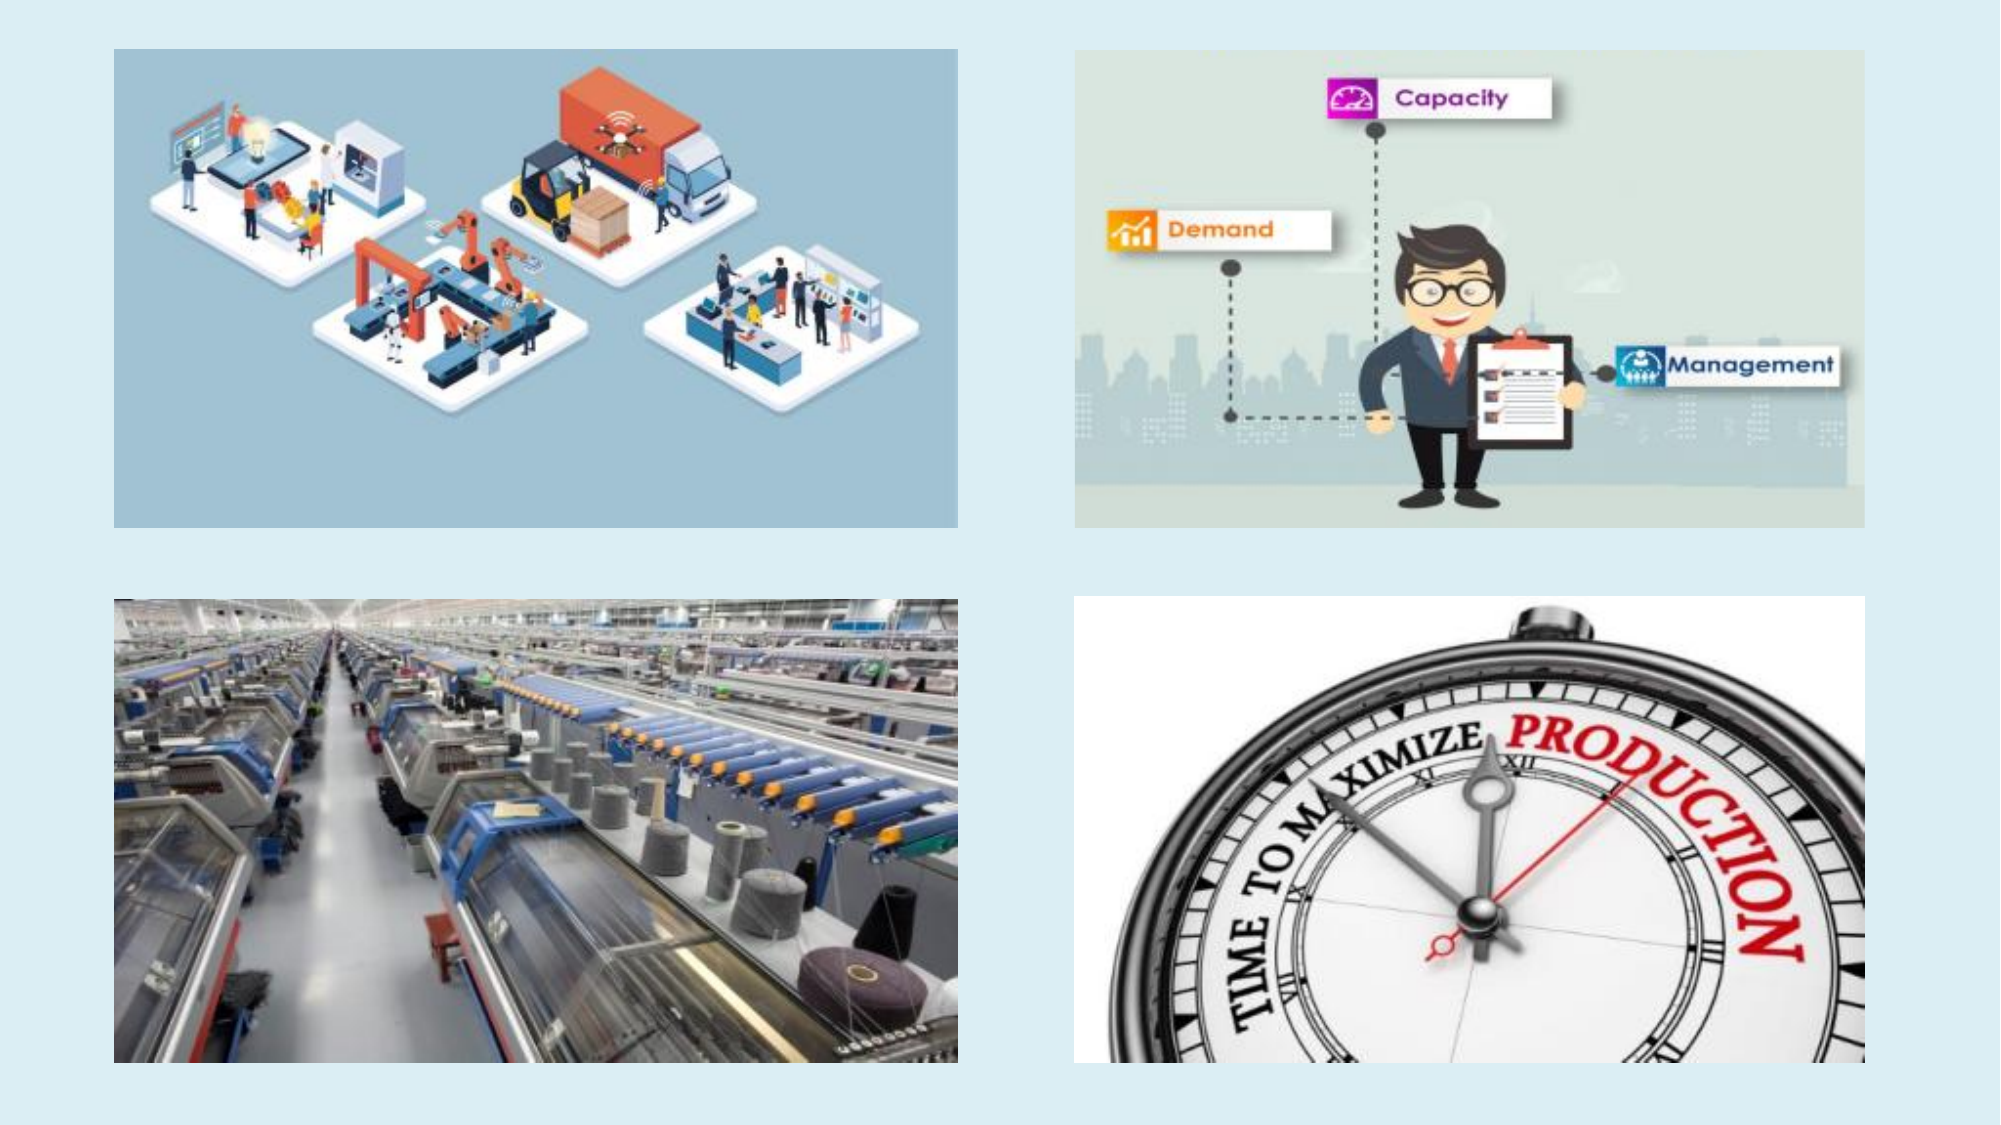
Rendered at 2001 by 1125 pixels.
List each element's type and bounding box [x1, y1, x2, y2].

picture [1074, 596, 1865, 1063]
picture [114, 49, 959, 528]
picture [114, 599, 959, 1063]
picture [1074, 49, 1865, 528]
